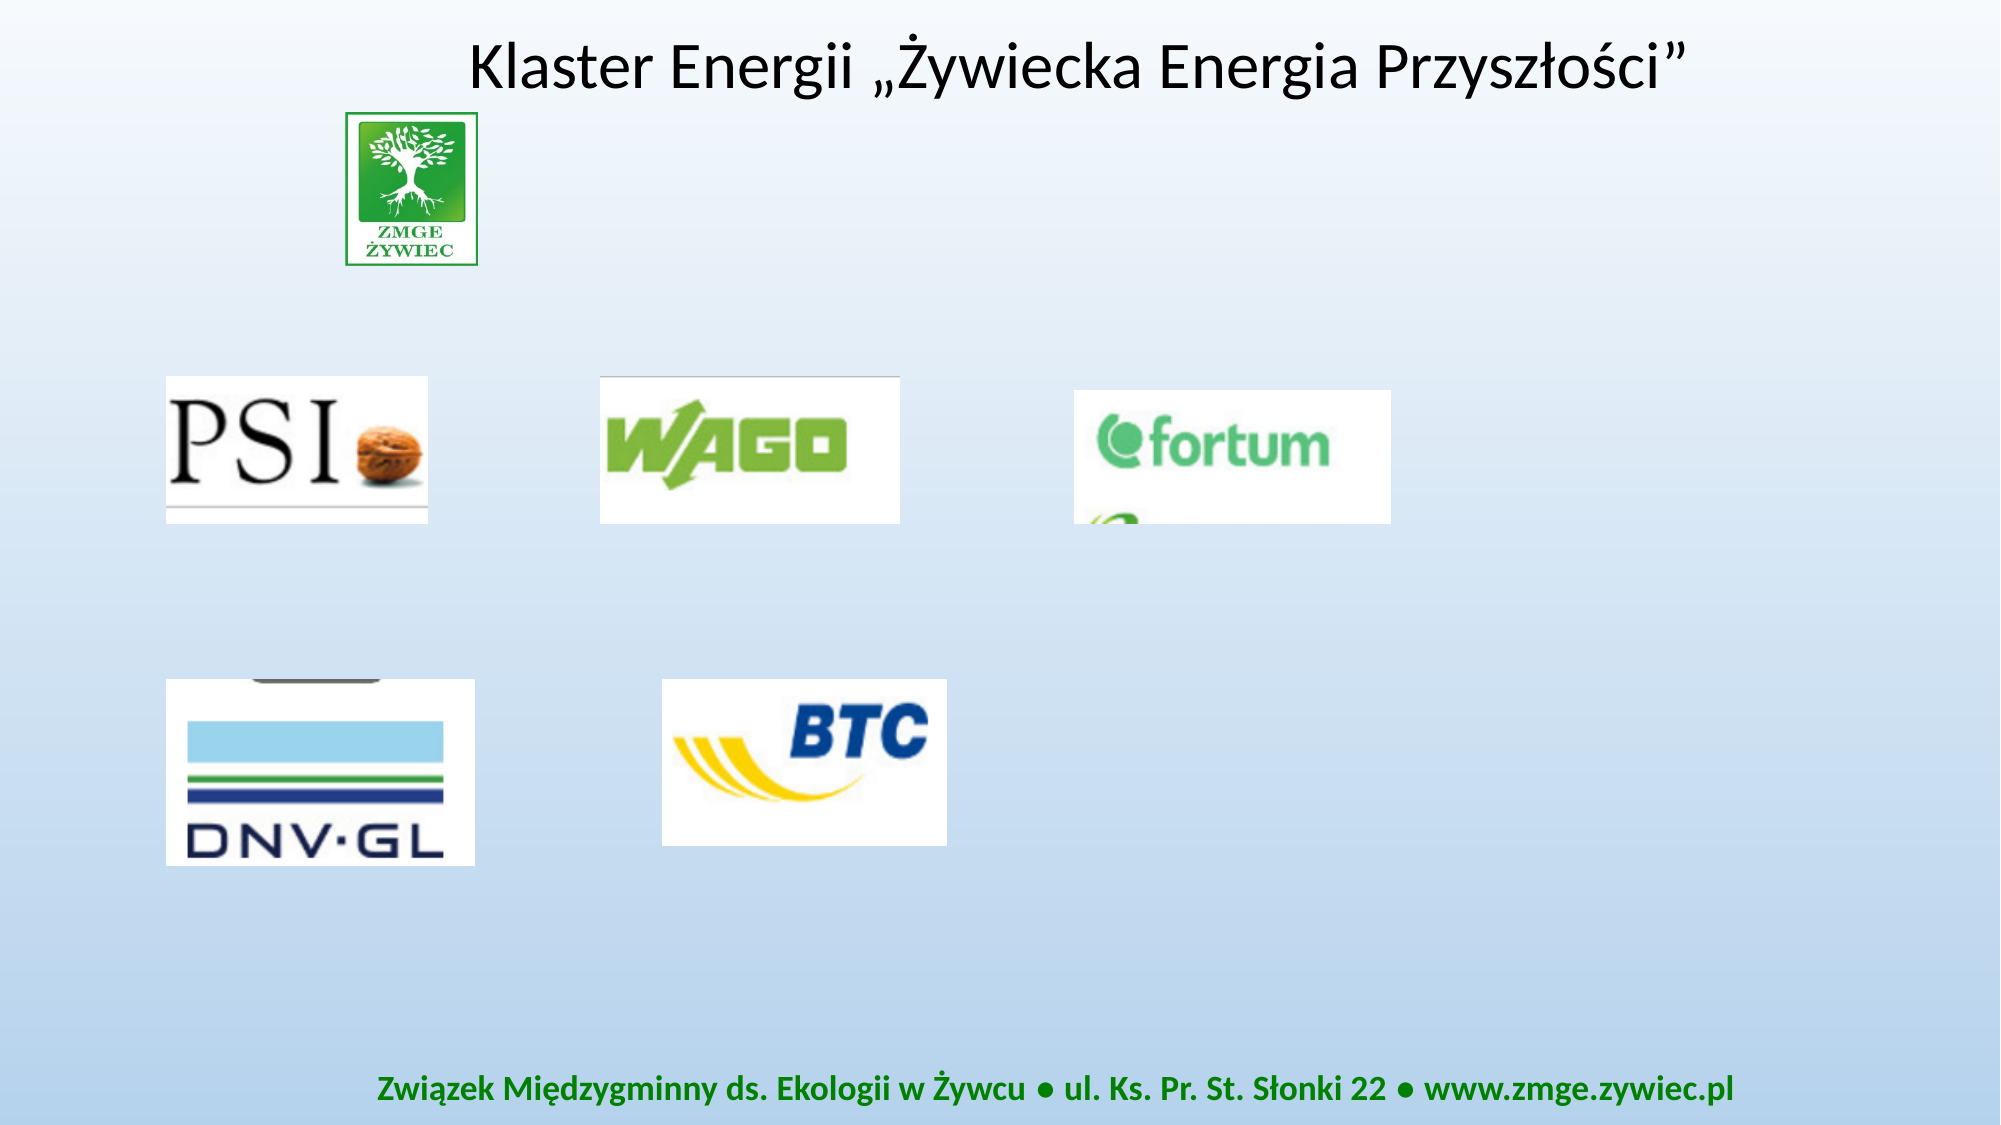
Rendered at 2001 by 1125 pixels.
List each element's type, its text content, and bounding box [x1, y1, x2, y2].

picture [166, 679, 475, 866]
picture [166, 376, 428, 524]
picture [1074, 390, 1391, 524]
picture [662, 679, 947, 846]
picture [599, 376, 900, 524]
text_box Klaster Energii „Żywiecka Energia Przyszłości” [208, 22, 1952, 203]
list Związek Międzygminny ds. Ekologii w Żywcu ● ul. Ks. Pr. St. Słonki 22 ● www.zmge.zywiec.pl [362, 1062, 1788, 1125]
picture [345, 112, 478, 266]
